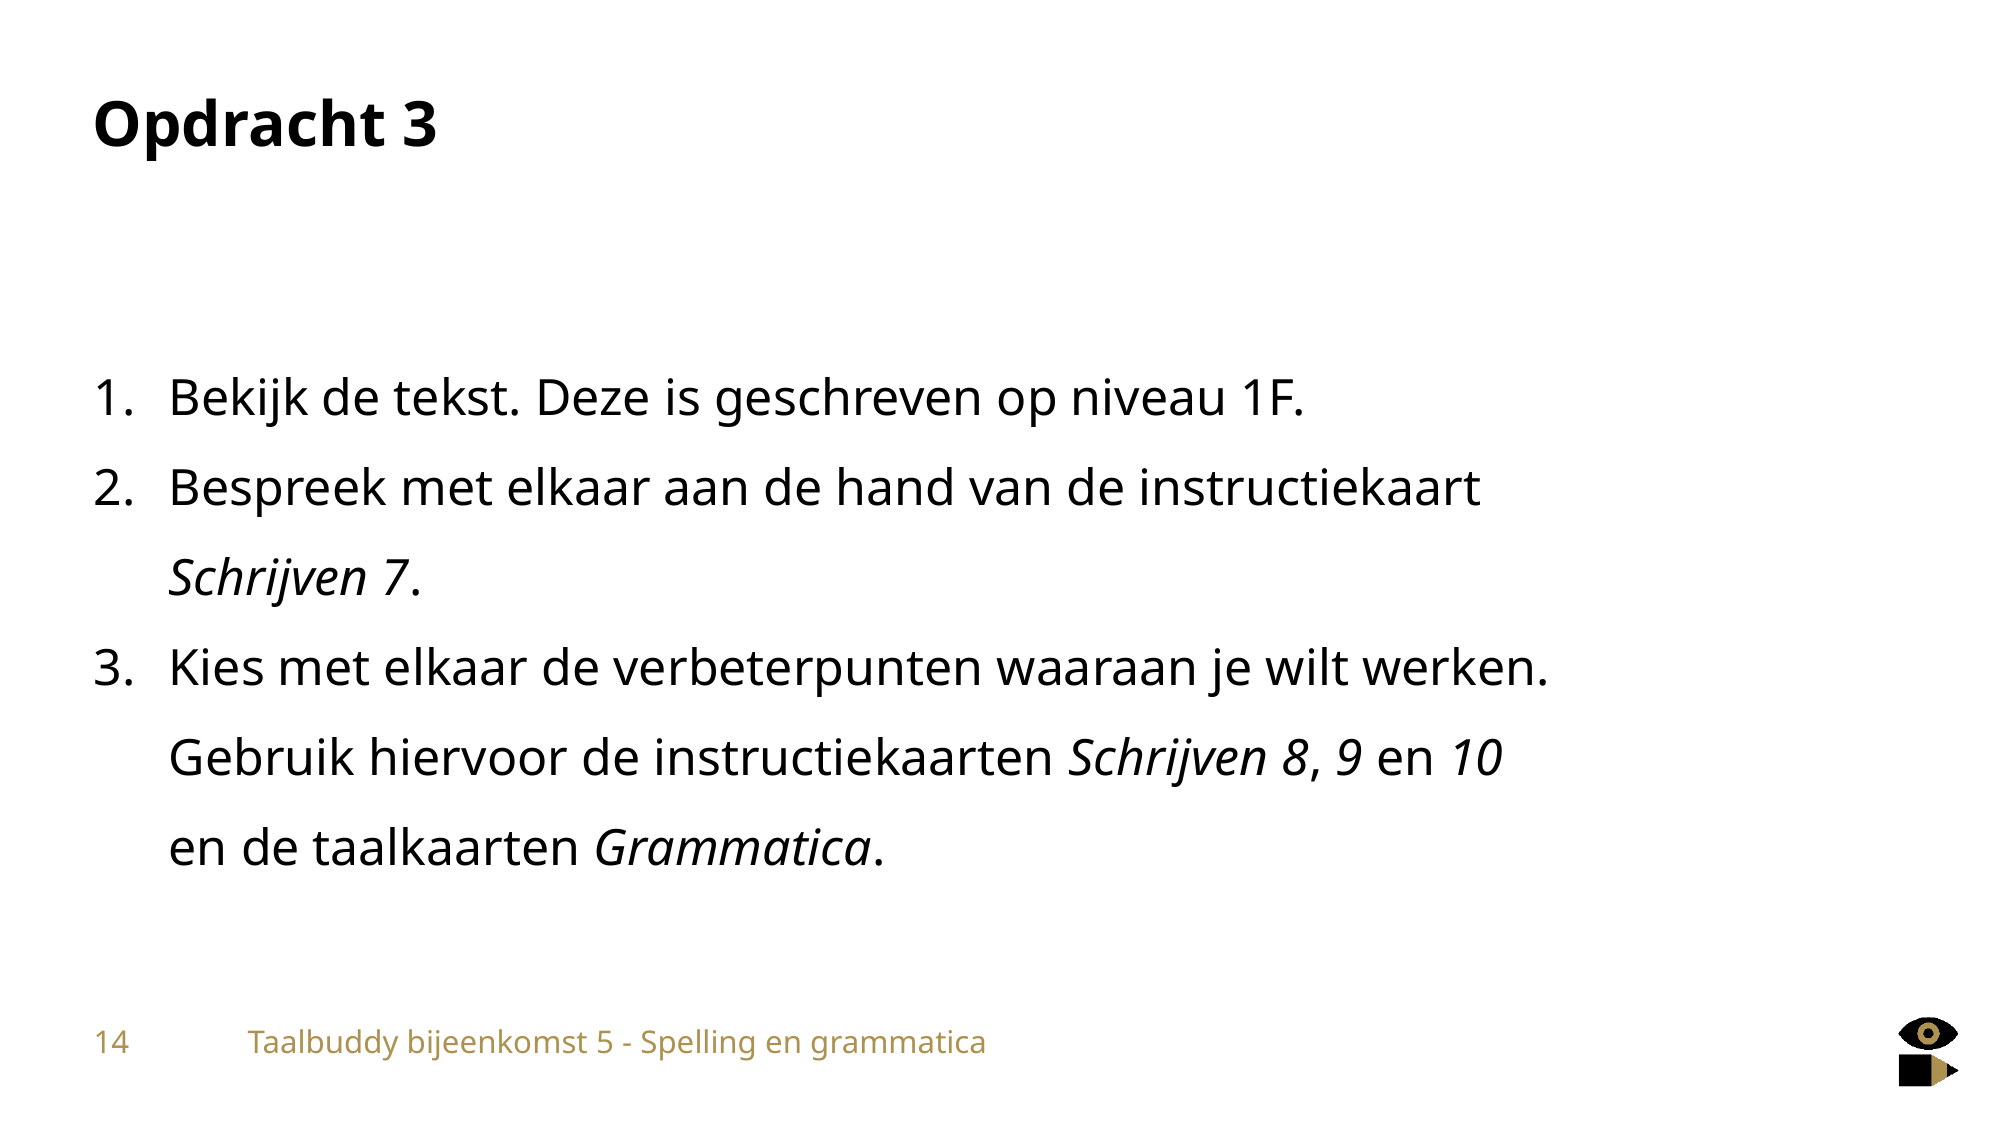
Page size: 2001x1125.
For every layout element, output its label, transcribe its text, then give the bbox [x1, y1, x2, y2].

picture [1873, 996, 1964, 1112]
slide_number 14 [93, 1021, 220, 1072]
footer Taalbuddy bijeenkomst 5 - Spelling en grammatica [247, 1022, 1865, 1073]
list Bekijk de tekst. Deze is geschreven op niveau 1F. Bespreek met elkaar aan de hand van de instructiekaart Schrijven 7. Kies met elkaar de verbeterpunten waaraan je wilt werken. Gebruik hiervoor de instructiekaarten Schrijven 8, 9 en 10 en de taalkaarten Grammatica. [93, 335, 1571, 967]
title Opdracht 3 [92, 92, 1903, 290]
